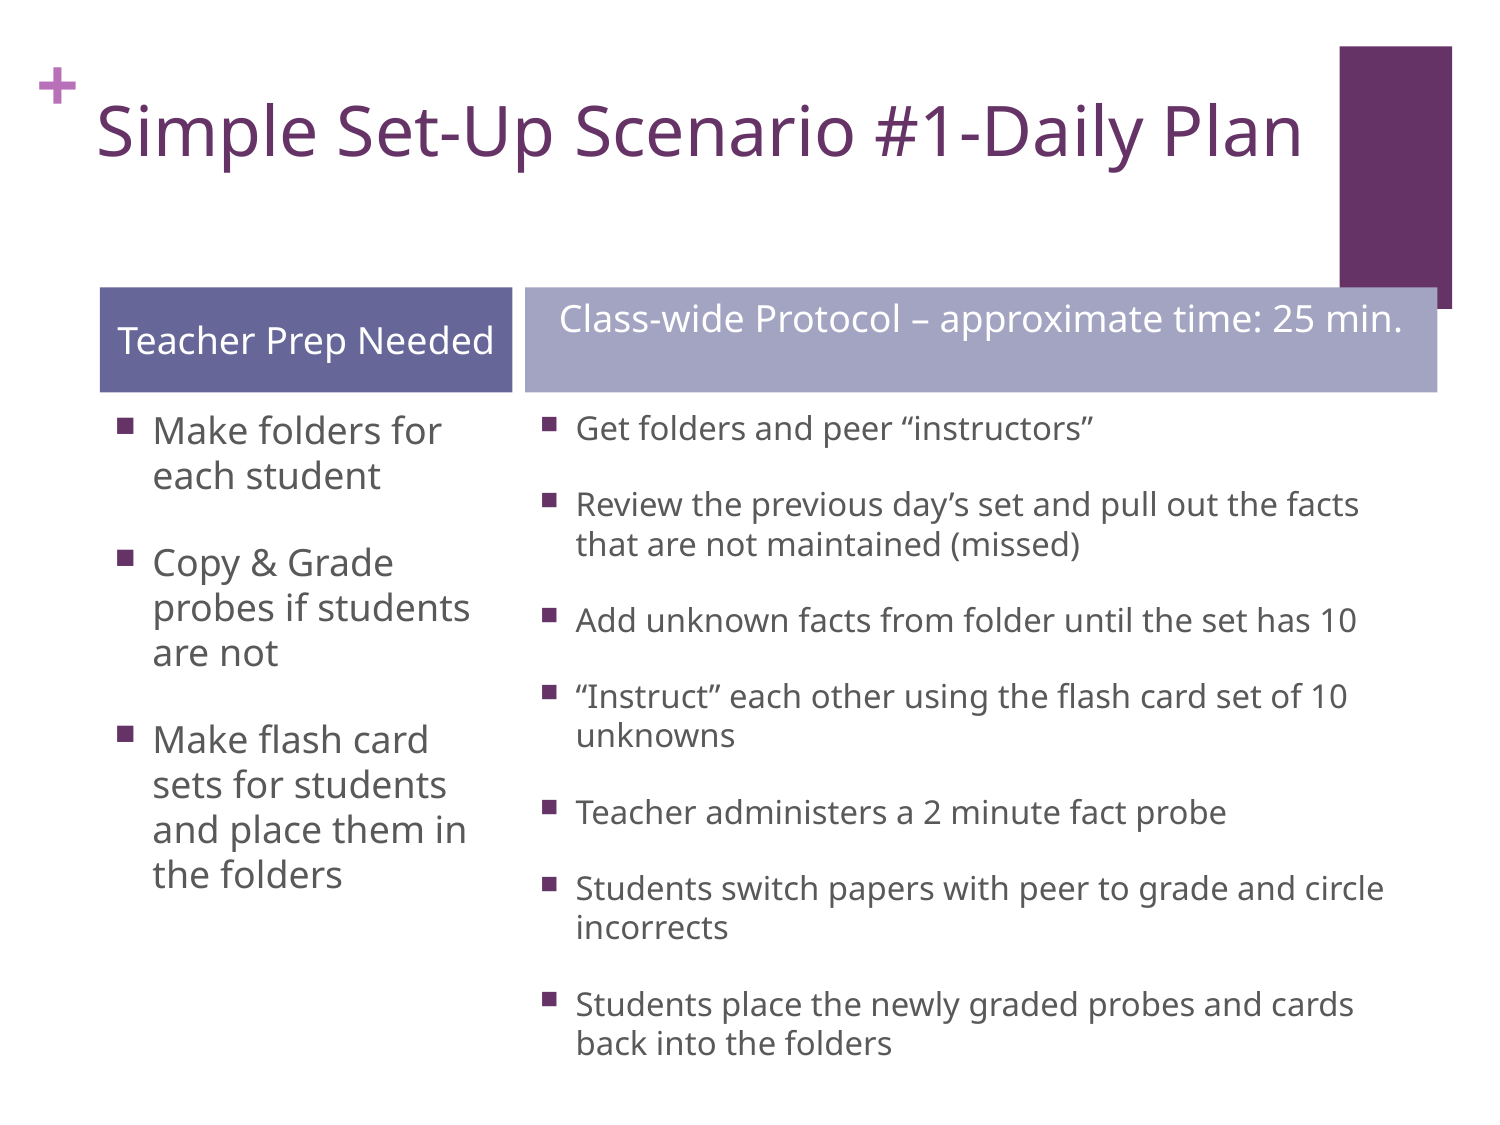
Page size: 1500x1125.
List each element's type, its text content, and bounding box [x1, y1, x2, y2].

list Teacher Prep Needed [99, 287, 513, 393]
title Simple Set-Up Scenario #1-Daily Plan [81, 79, 1322, 263]
list Class-wide Protocol – approximate time: 25 min. [524, 287, 1438, 393]
list Make folders for each student Copy & Grade probes if students are not Make flash card sets for students and place them in the folders [99, 399, 513, 988]
list Get folders and peer “instructors” Review the previous day’s set and pull out the facts that are not maintained (missed) Add unknown facts from folder until the set has 10 “Instruct” each other using the flash card set of 10 unknowns Teacher administers a 2 minute fact probe Students switch papers with peer to grade and circle incorrects Students place the newly graded probes and cards back into the folders [524, 399, 1426, 1076]
